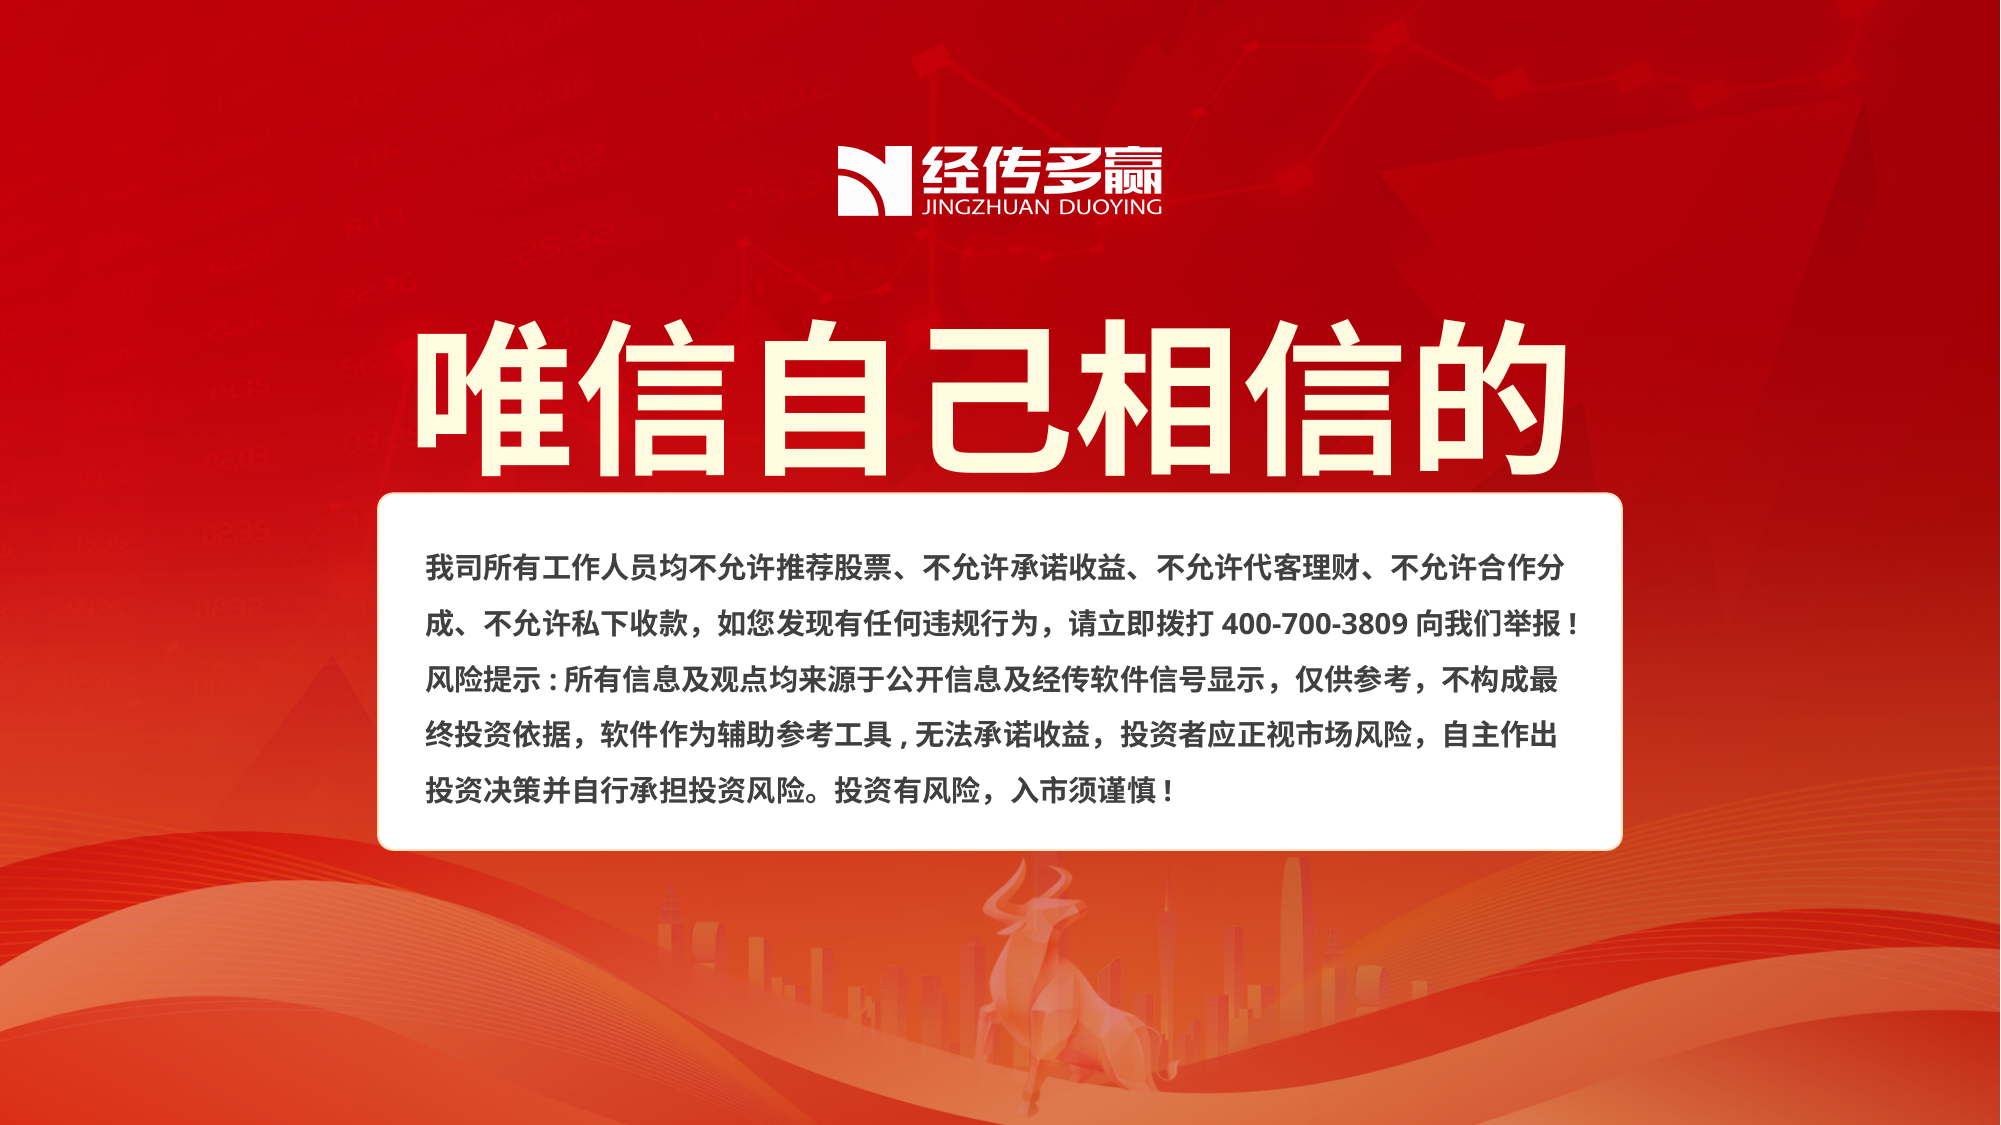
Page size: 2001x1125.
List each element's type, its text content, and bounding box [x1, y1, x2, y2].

text_box 唯信自己相信的 [393, 287, 1591, 492]
text_box 我司所有工作人员均不允许推荐股票、不允许承诺收益、不允许代客理财、不允许合作分成、不允许私下收款，如您发现有任何违规行为，请立即拨打400-700-3809向我们举报! 风险提示:所有信息及观点均来源于公开信息及经传软件信号显示，仅供参考，不构成最终投资依据，软件作为辅助参考工具,无法承诺收益，投资者应正视市场风险，自主作出投资决策并自行承担投资风险。投资有风险，入市须谨慎! [410, 520, 1595, 815]
text_box [377, 492, 1623, 851]
picture [0, 0, 2000, 1125]
